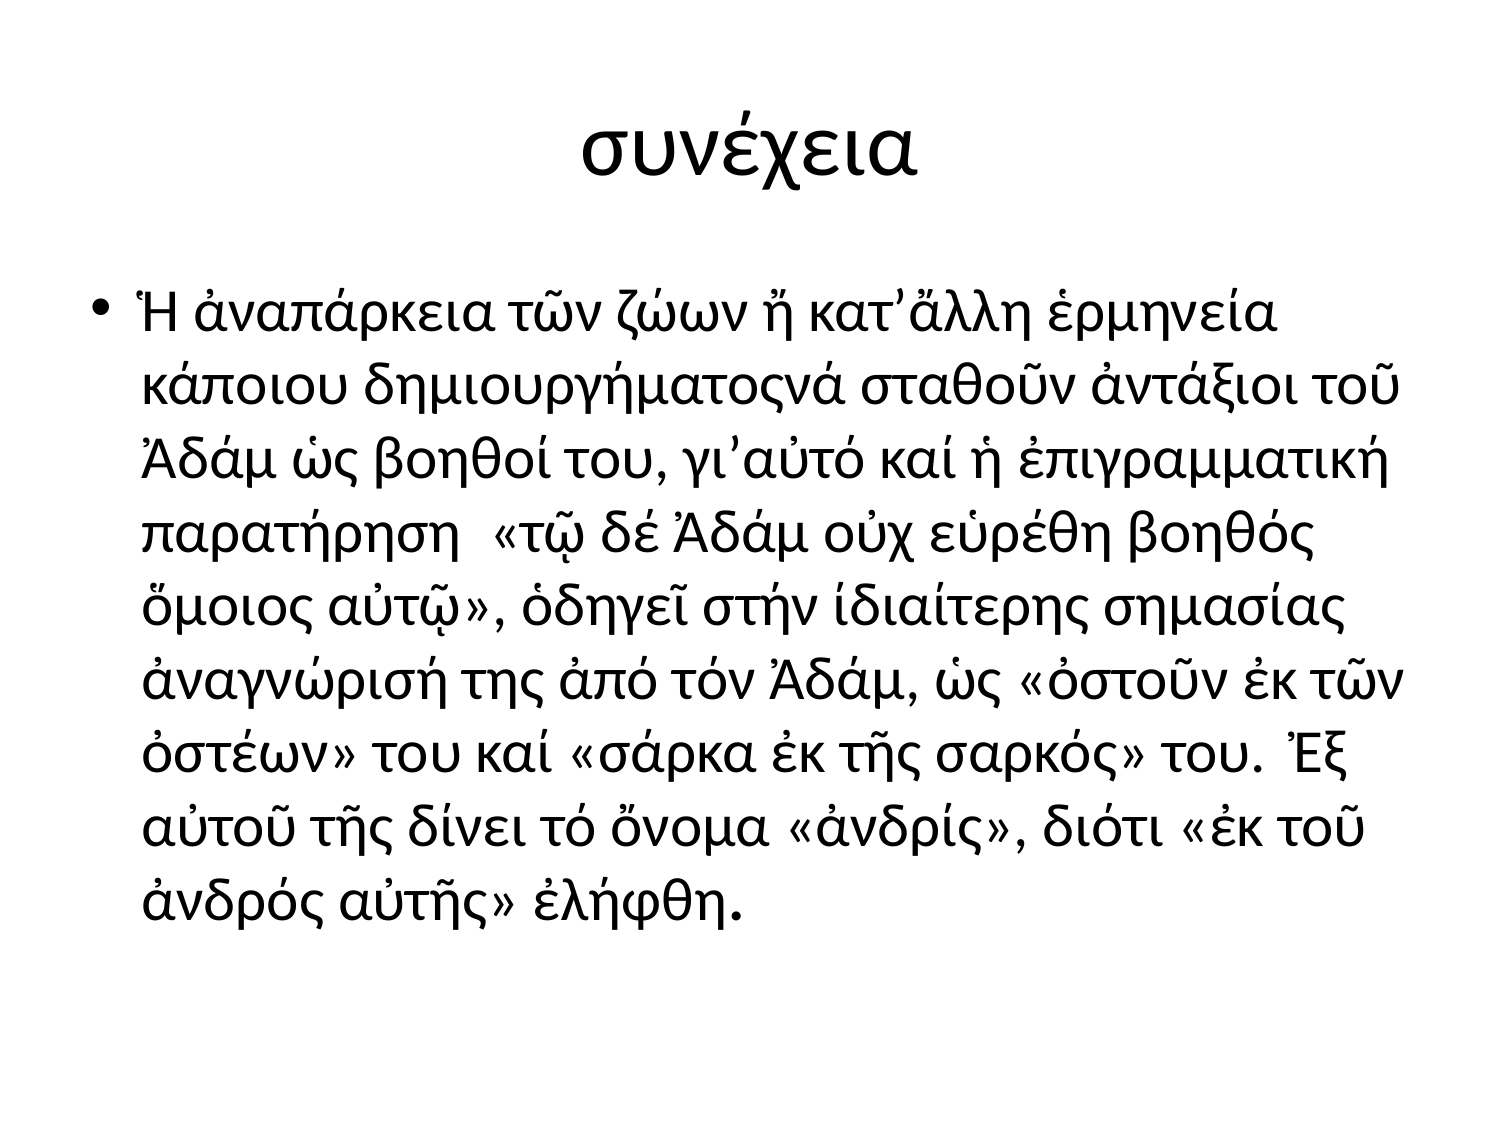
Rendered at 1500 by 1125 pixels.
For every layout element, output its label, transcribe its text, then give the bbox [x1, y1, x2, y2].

title συνέχεια [75, 45, 1425, 233]
list Ἡ ἀναπάρκεια τῶν ζώων ἤ κατ’ἄλλη ἑρμηνεία κάποιου δημιουργήματοςνά σταθοῦν ἀντάξιοι τοῦ Ἀδάμ ὡς βοηθοί του, γι’αὐτό καί ἡ ἐπιγραμματική παρατήρηση «τῷ δέ Ἀδάμ οὐχ εὑρέθη βοηθός ὅμοιος αὐτῷ», ὁδηγεῖ στήν ίδιαίτερης σημασίας ἀναγνώρισή της ἀπό τόν Ἀδάμ, ὡς «ὀστοῦν ἐκ τῶν ὀστέων» του καί «σάρκα ἐκ τῆς σαρκός» του. Ἐξ αὐτοῦ τῆς δίνει τό ὄνομα «ἀνδρίς», διότι «ἐκ τοῦ ἀνδρός αὐτῆς» ἐλήφθη. [75, 262, 1425, 1005]
